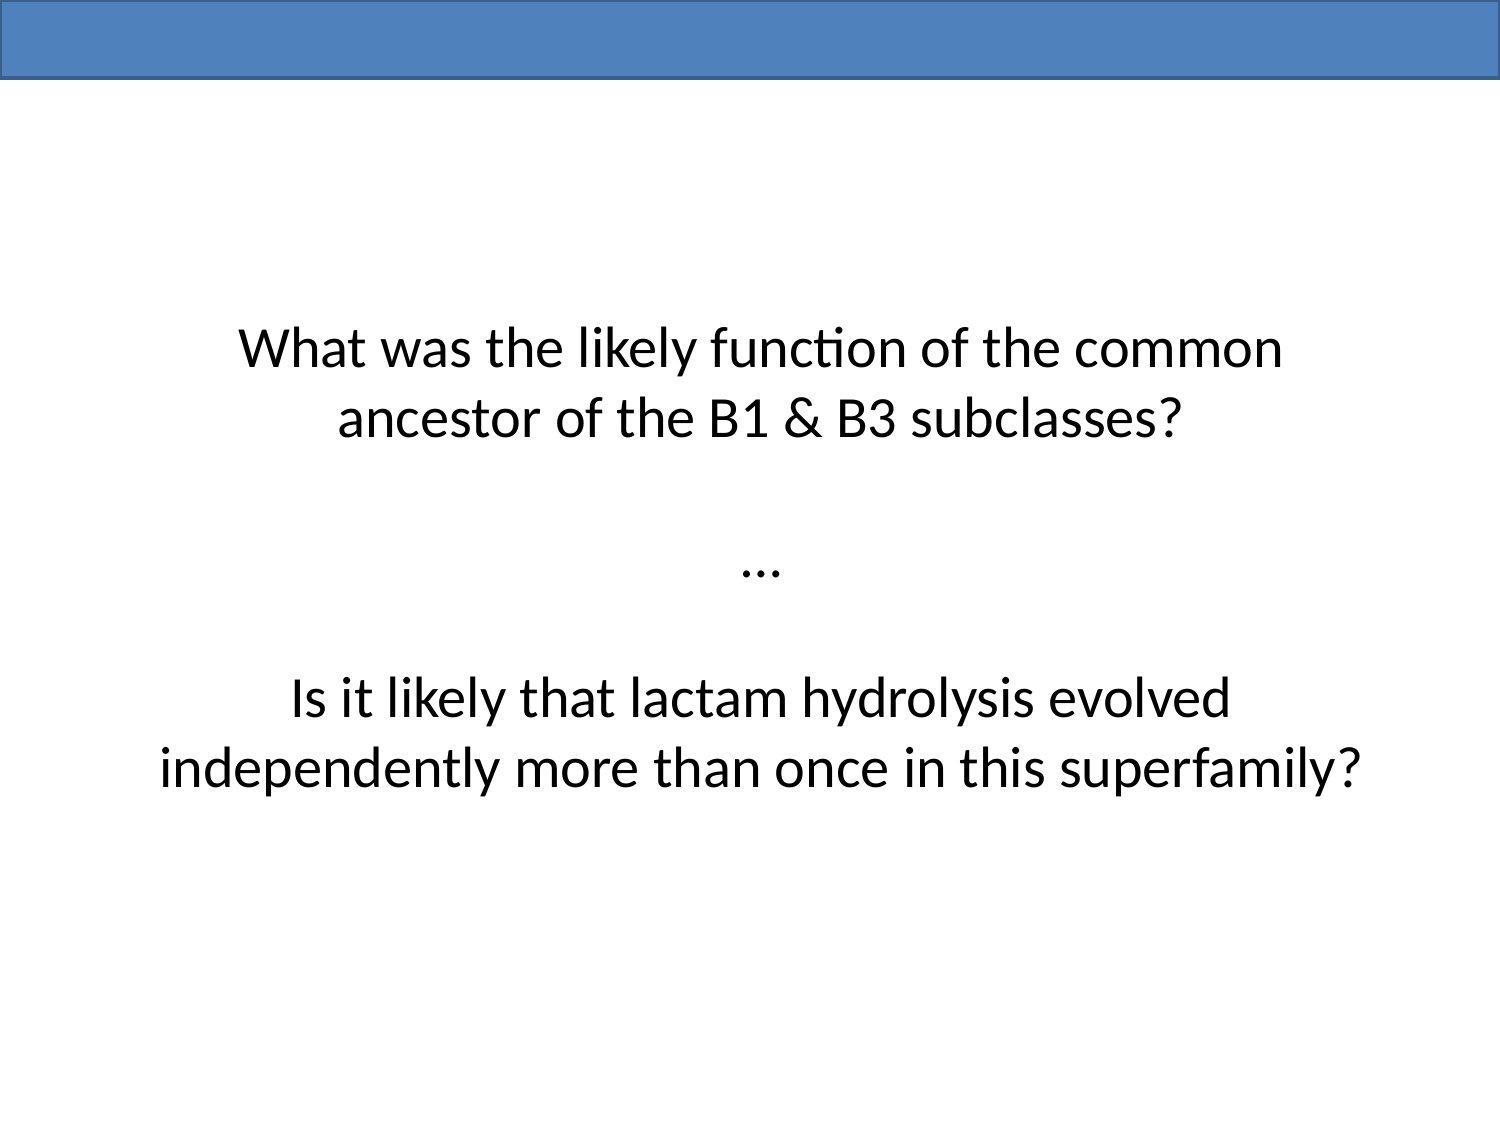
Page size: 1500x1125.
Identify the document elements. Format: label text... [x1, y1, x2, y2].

text_box [0, 0, 1500, 80]
title What was the likely function of the common ancestor of the B1 & B3 subclasses? … Is it likely that lactam hydrolysis evolved independently more than once in this superfamily? [123, 373, 1399, 615]
